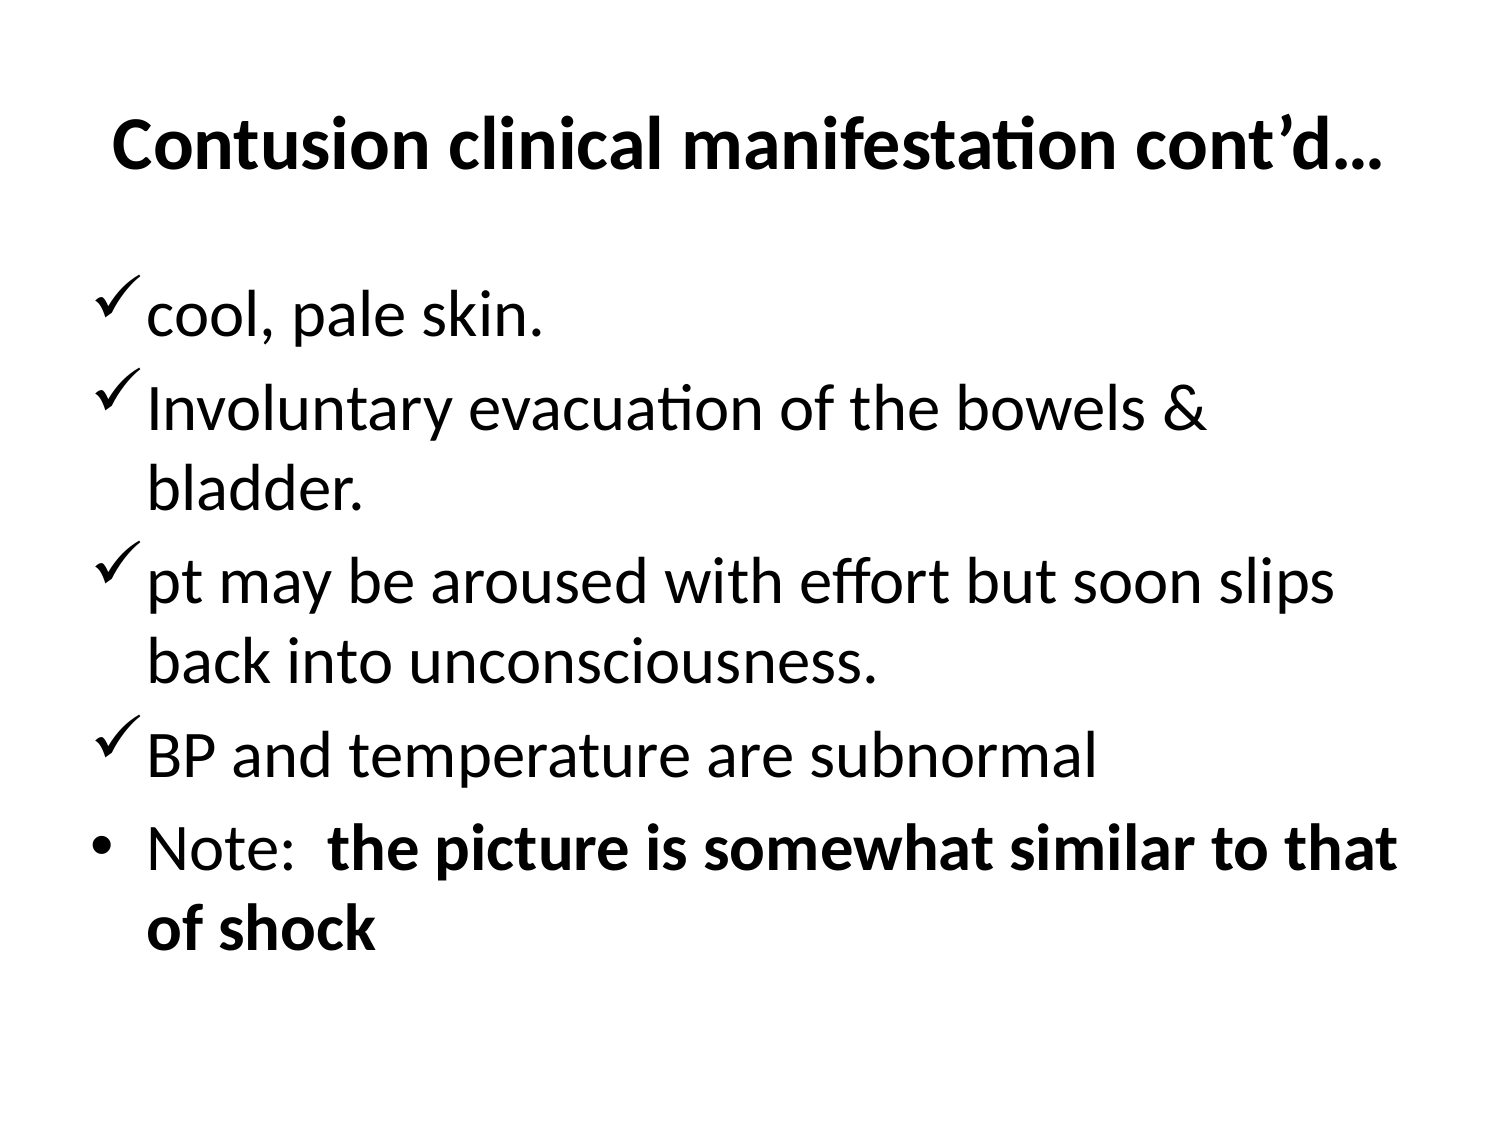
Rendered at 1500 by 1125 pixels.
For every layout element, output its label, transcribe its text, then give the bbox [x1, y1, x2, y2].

list cool, pale skin. Involuntary evacuation of the bowels & bladder. pt may be aroused with effort but soon slips back into unconsciousness. BP and temperature are subnormal Note: the picture is somewhat similar to that of shock [75, 262, 1425, 1005]
title Contusion clinical manifestation cont’d… [75, 45, 1425, 233]
